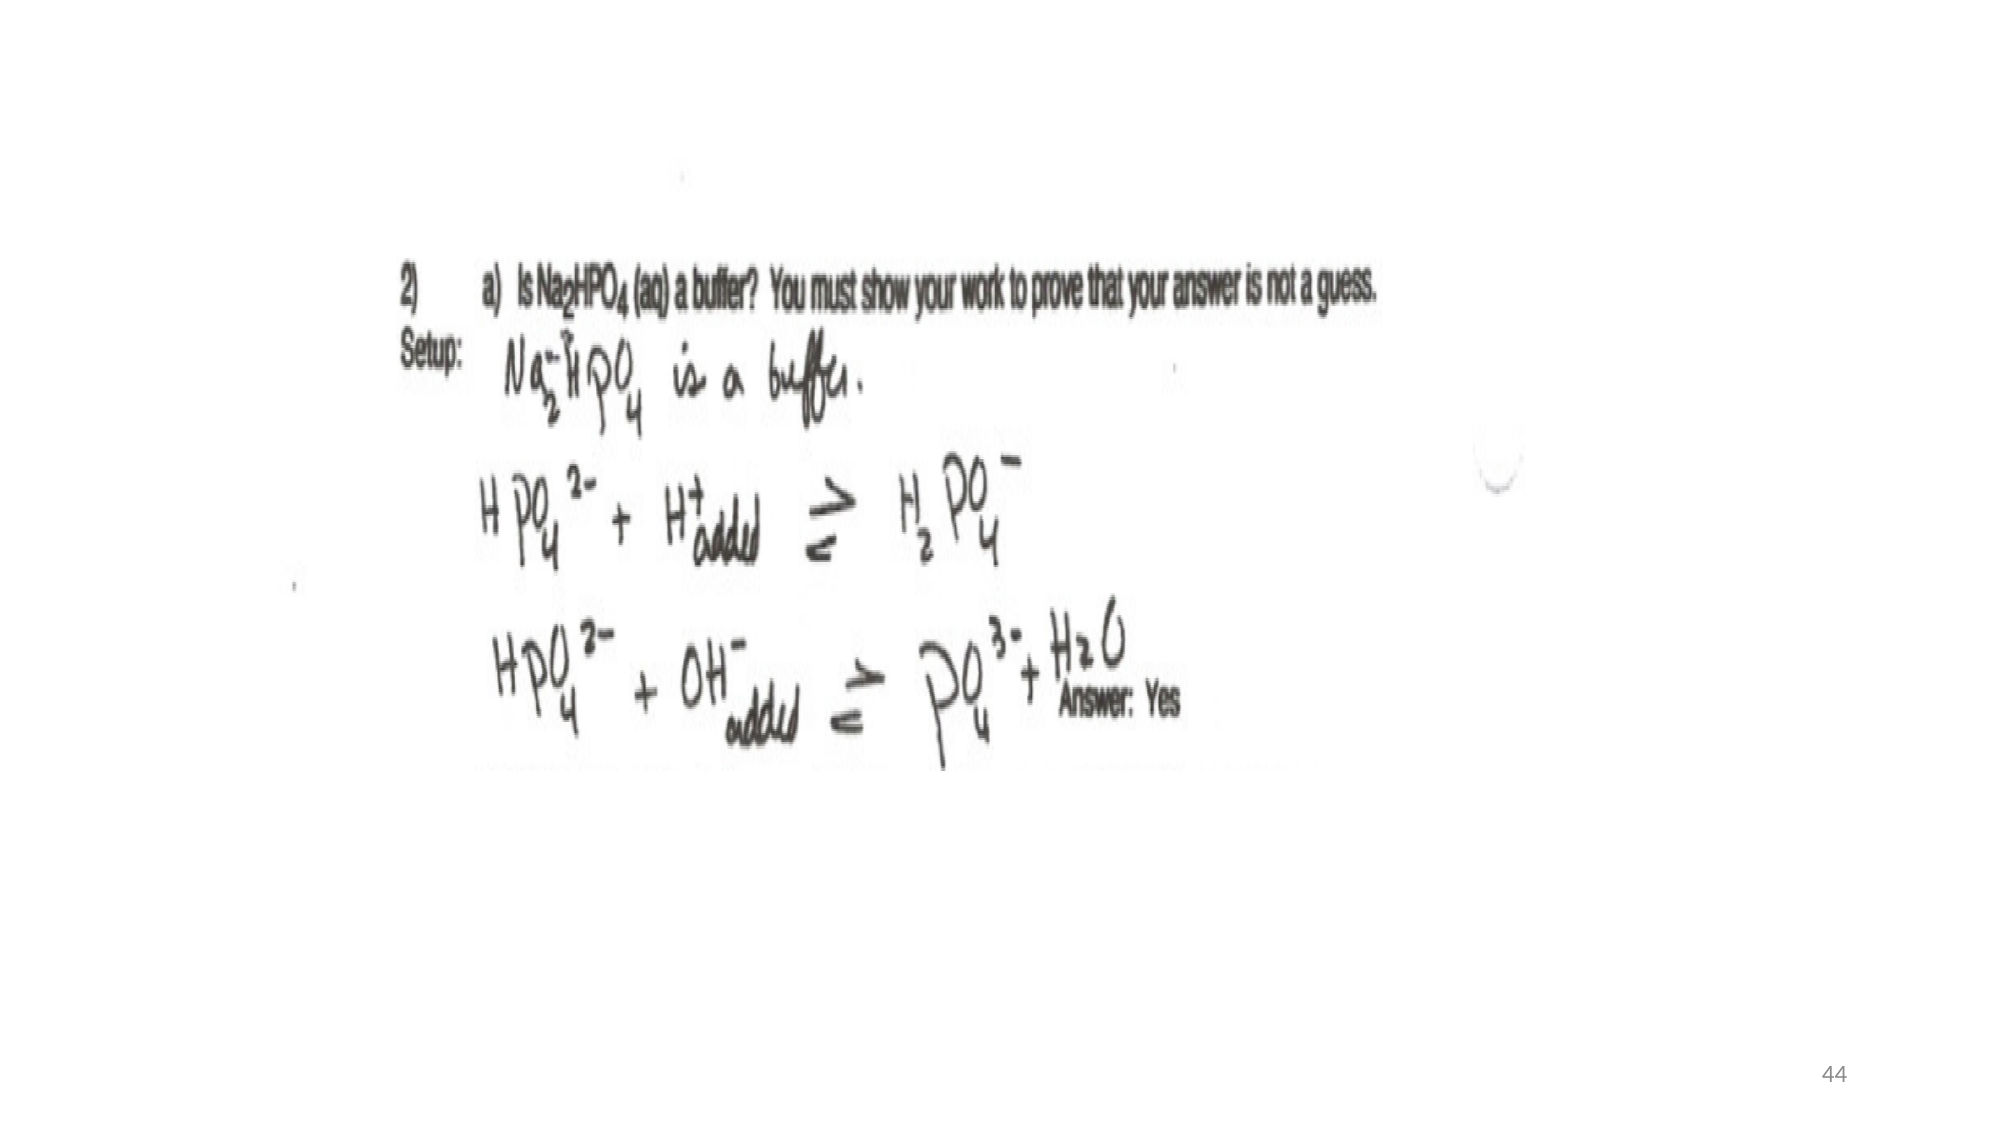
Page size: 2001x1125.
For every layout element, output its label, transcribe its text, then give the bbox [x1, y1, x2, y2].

picture [269, 140, 1535, 771]
slide_number 44 [1412, 1042, 1863, 1103]
